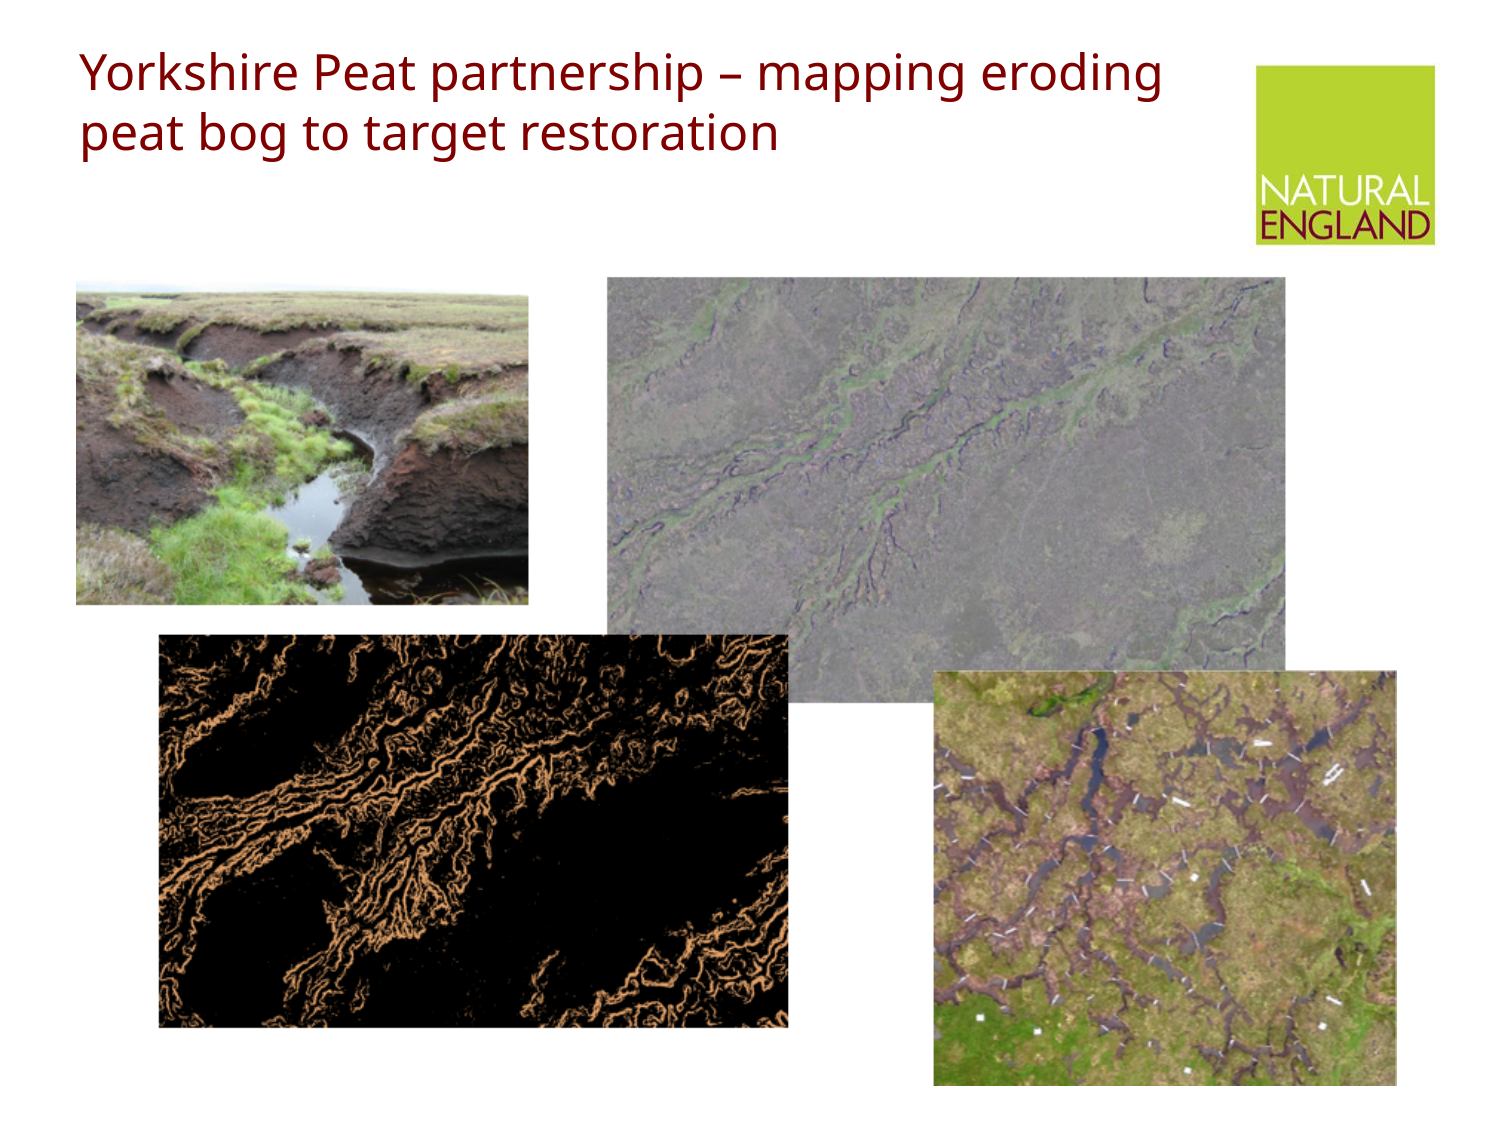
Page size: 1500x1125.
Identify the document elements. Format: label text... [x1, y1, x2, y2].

title Yorkshire Peat partnership – mapping eroding peat bog to target restoration [64, 42, 1211, 159]
picture [0, 0, 1500, 1125]
